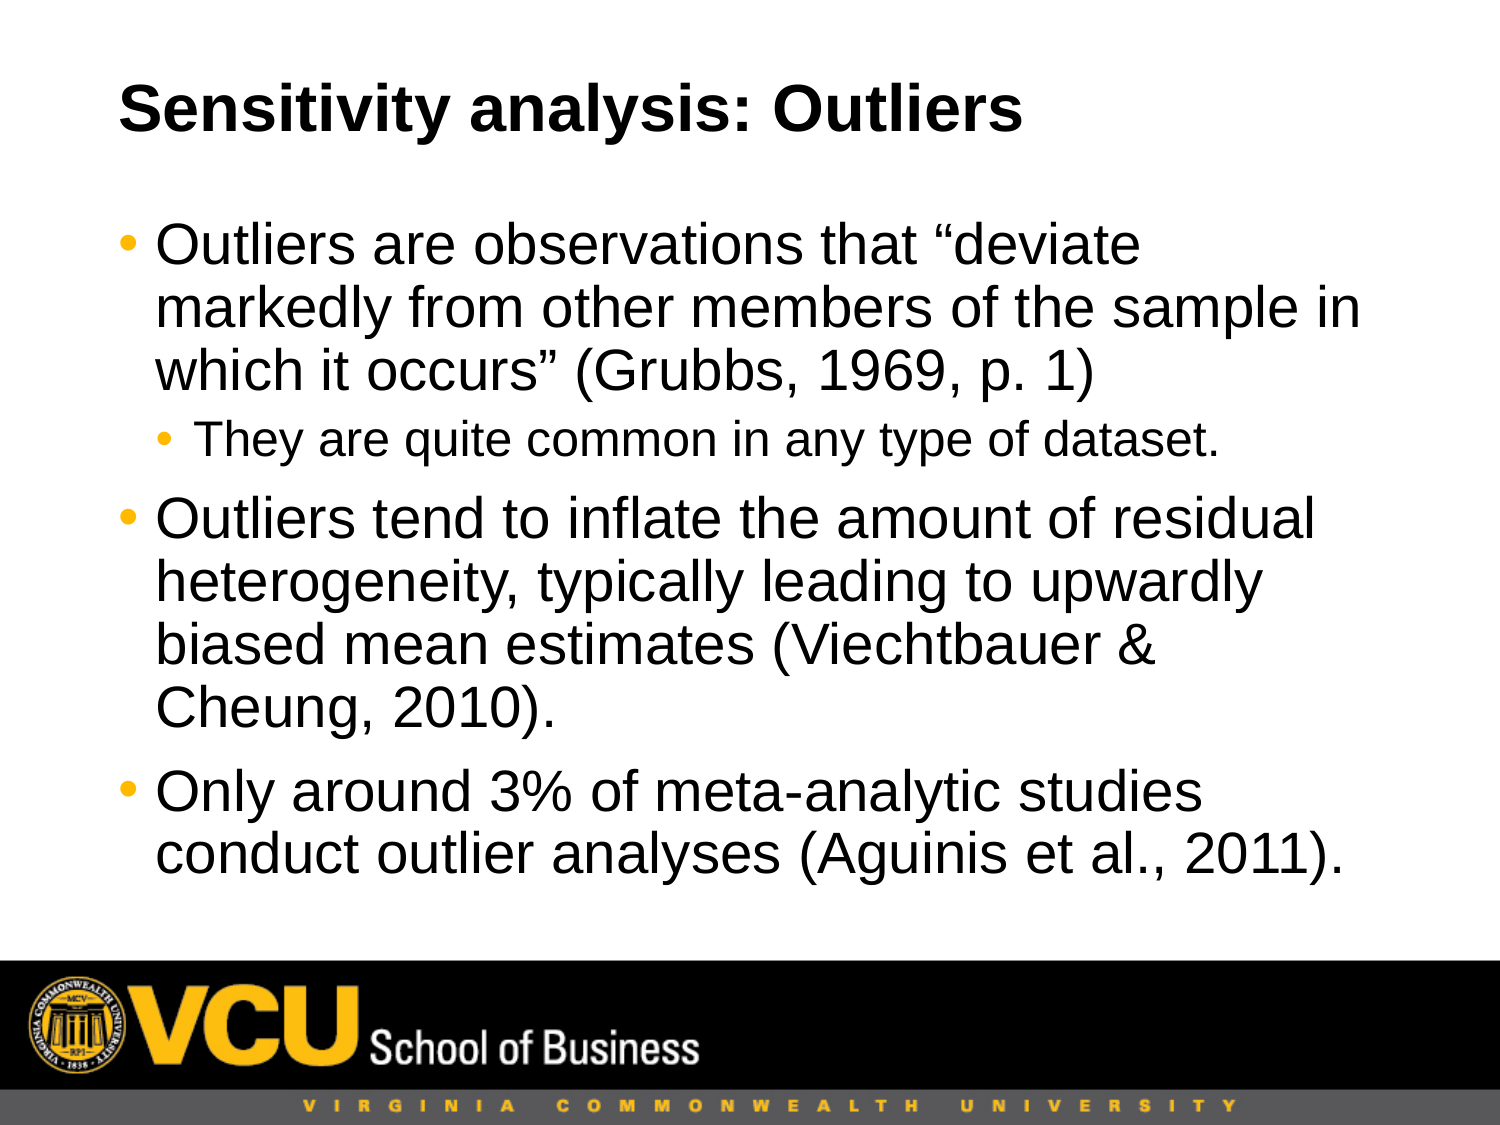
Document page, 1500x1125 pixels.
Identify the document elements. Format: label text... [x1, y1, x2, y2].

title Sensitivity analysis: Outliers [103, 49, 1397, 170]
picture [0, 0, 1500, 1125]
list Outliers are observations that “deviate markedly from other members of the sample in which it occurs” (Grubbs, 1969, p. 1) They are quite common in any type of dataset. Outliers tend to inflate the amount of residual heterogeneity, typically leading to upwardly biased mean estimates (Viechtbauer & Cheung, 2010). Only around 3% of meta-analytic studies conduct outlier analyses (Aguinis et al., 2011). [103, 207, 1397, 917]
